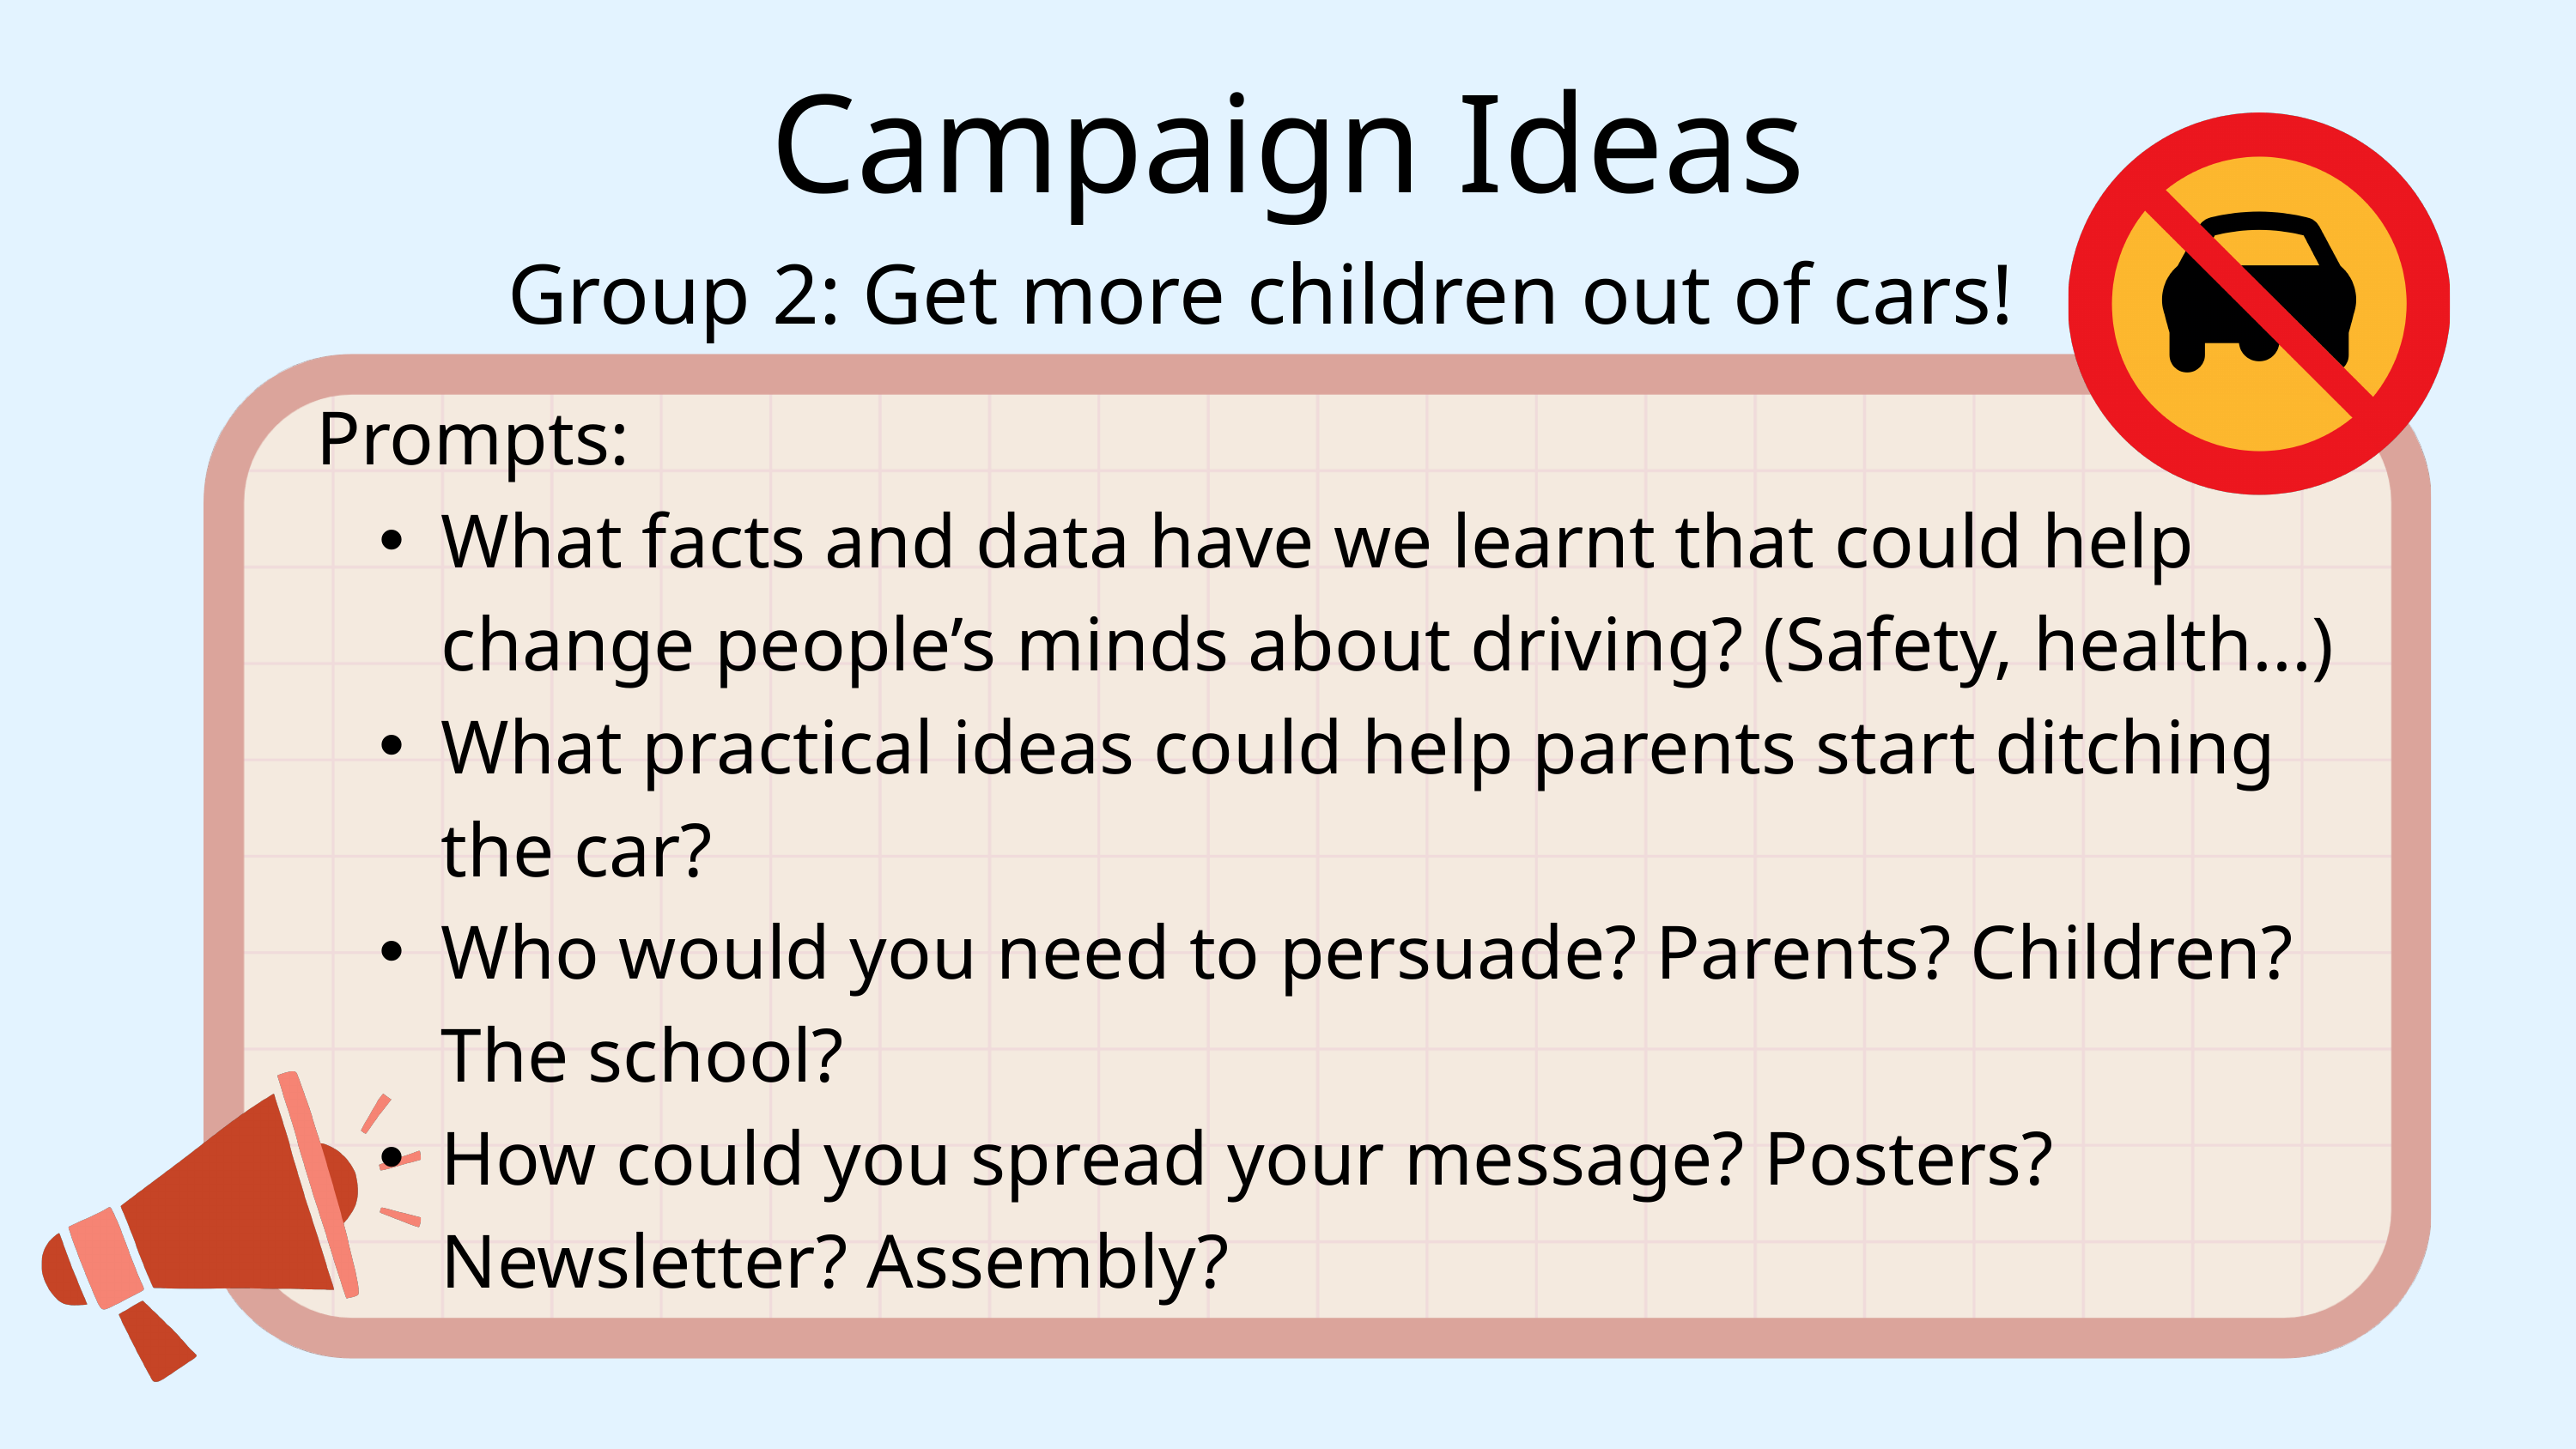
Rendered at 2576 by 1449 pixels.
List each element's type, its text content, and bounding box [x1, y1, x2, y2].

text_box [2068, 112, 2451, 496]
text_box Prompts: What facts and data have we learnt that could help change people’s minds about driving? (Safety, health...) What practical ideas could help parents start ditching the car? Who would you need to persuade? Parents? Children? The school? How could you spread your message? Posters? Newsletter? Assembly? [316, 376, 2368, 1303]
text_box Group 2: Get more children out of cars! [507, 225, 2069, 341]
text_box [204, 354, 2068, 1071]
text_box [422, 496, 2432, 1359]
text_box Campaign Ideas [671, 74, 1905, 221]
text_box [41, 1071, 422, 1382]
